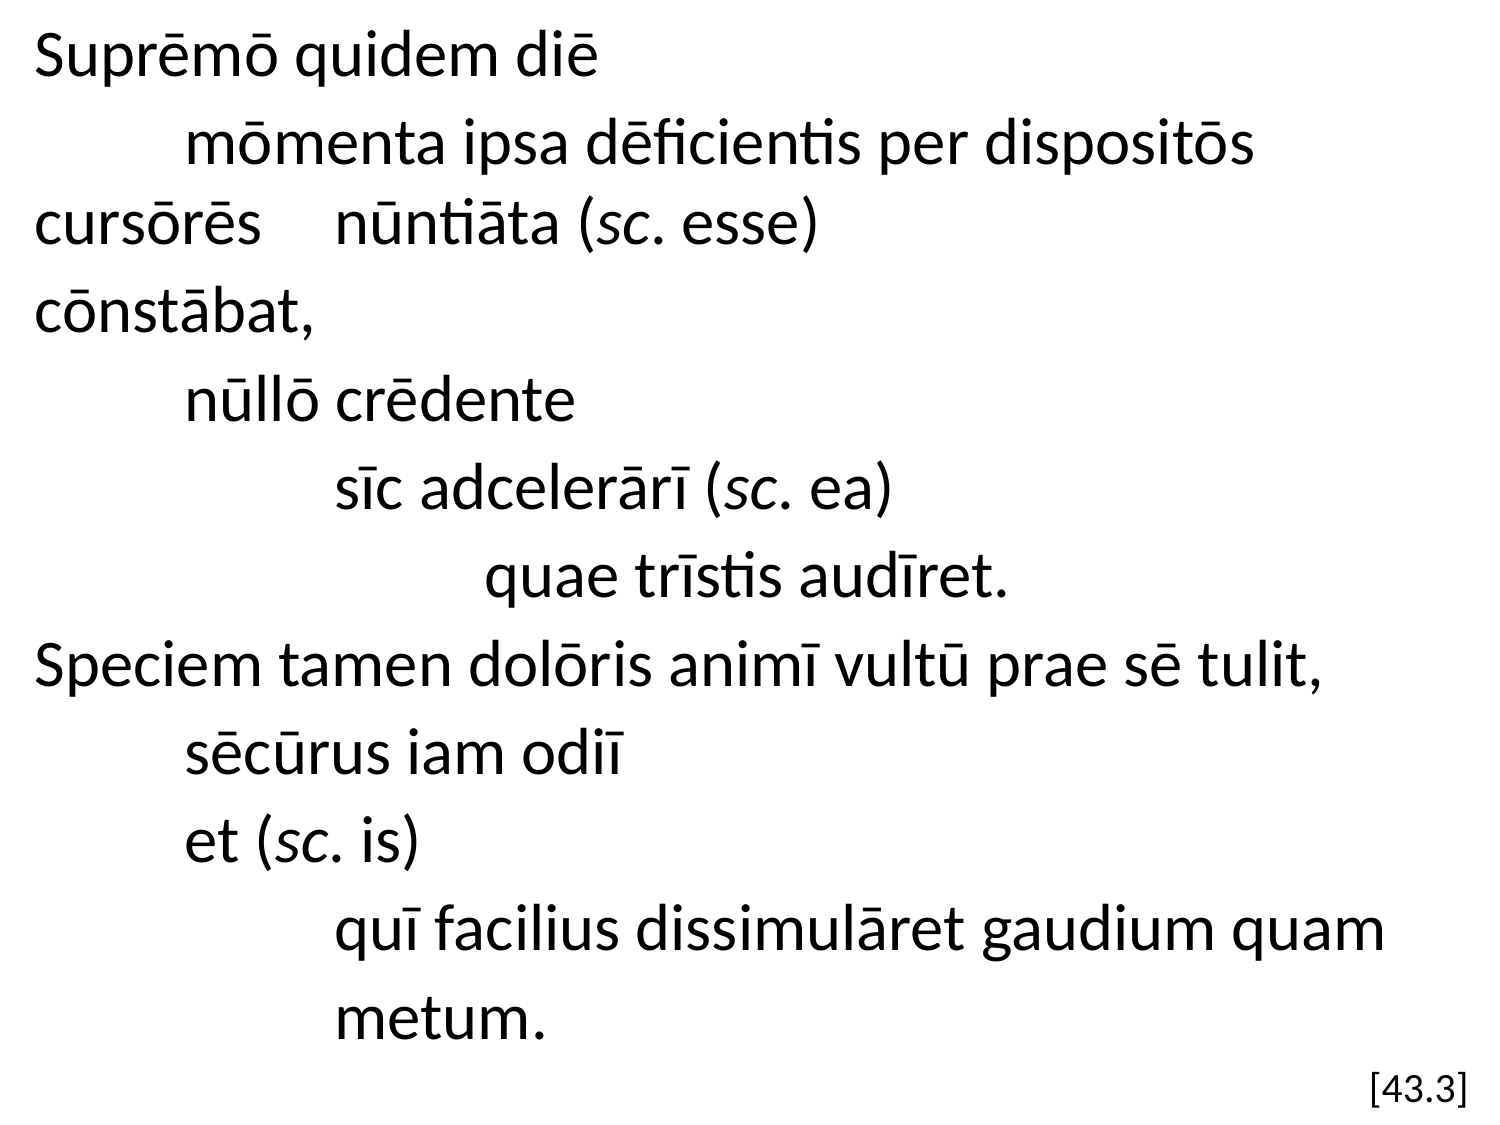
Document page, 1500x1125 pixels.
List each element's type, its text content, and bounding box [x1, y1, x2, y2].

list Suprēmō quidem diē mōmenta ipsa dēficientis per dispositōs cursōrēs nūntiāta (sc. esse) cōnstābat, nūllō crēdente sīc adcelerārī (sc. ea) quae trīstis audīret. Speciem tamen dolōris animī vultū prae sē tulit, sēcūrus iam odiī et (sc. is) quī facilius dissimulāret gaudium quam metum. [43.3] [19, 2, 1484, 1125]
